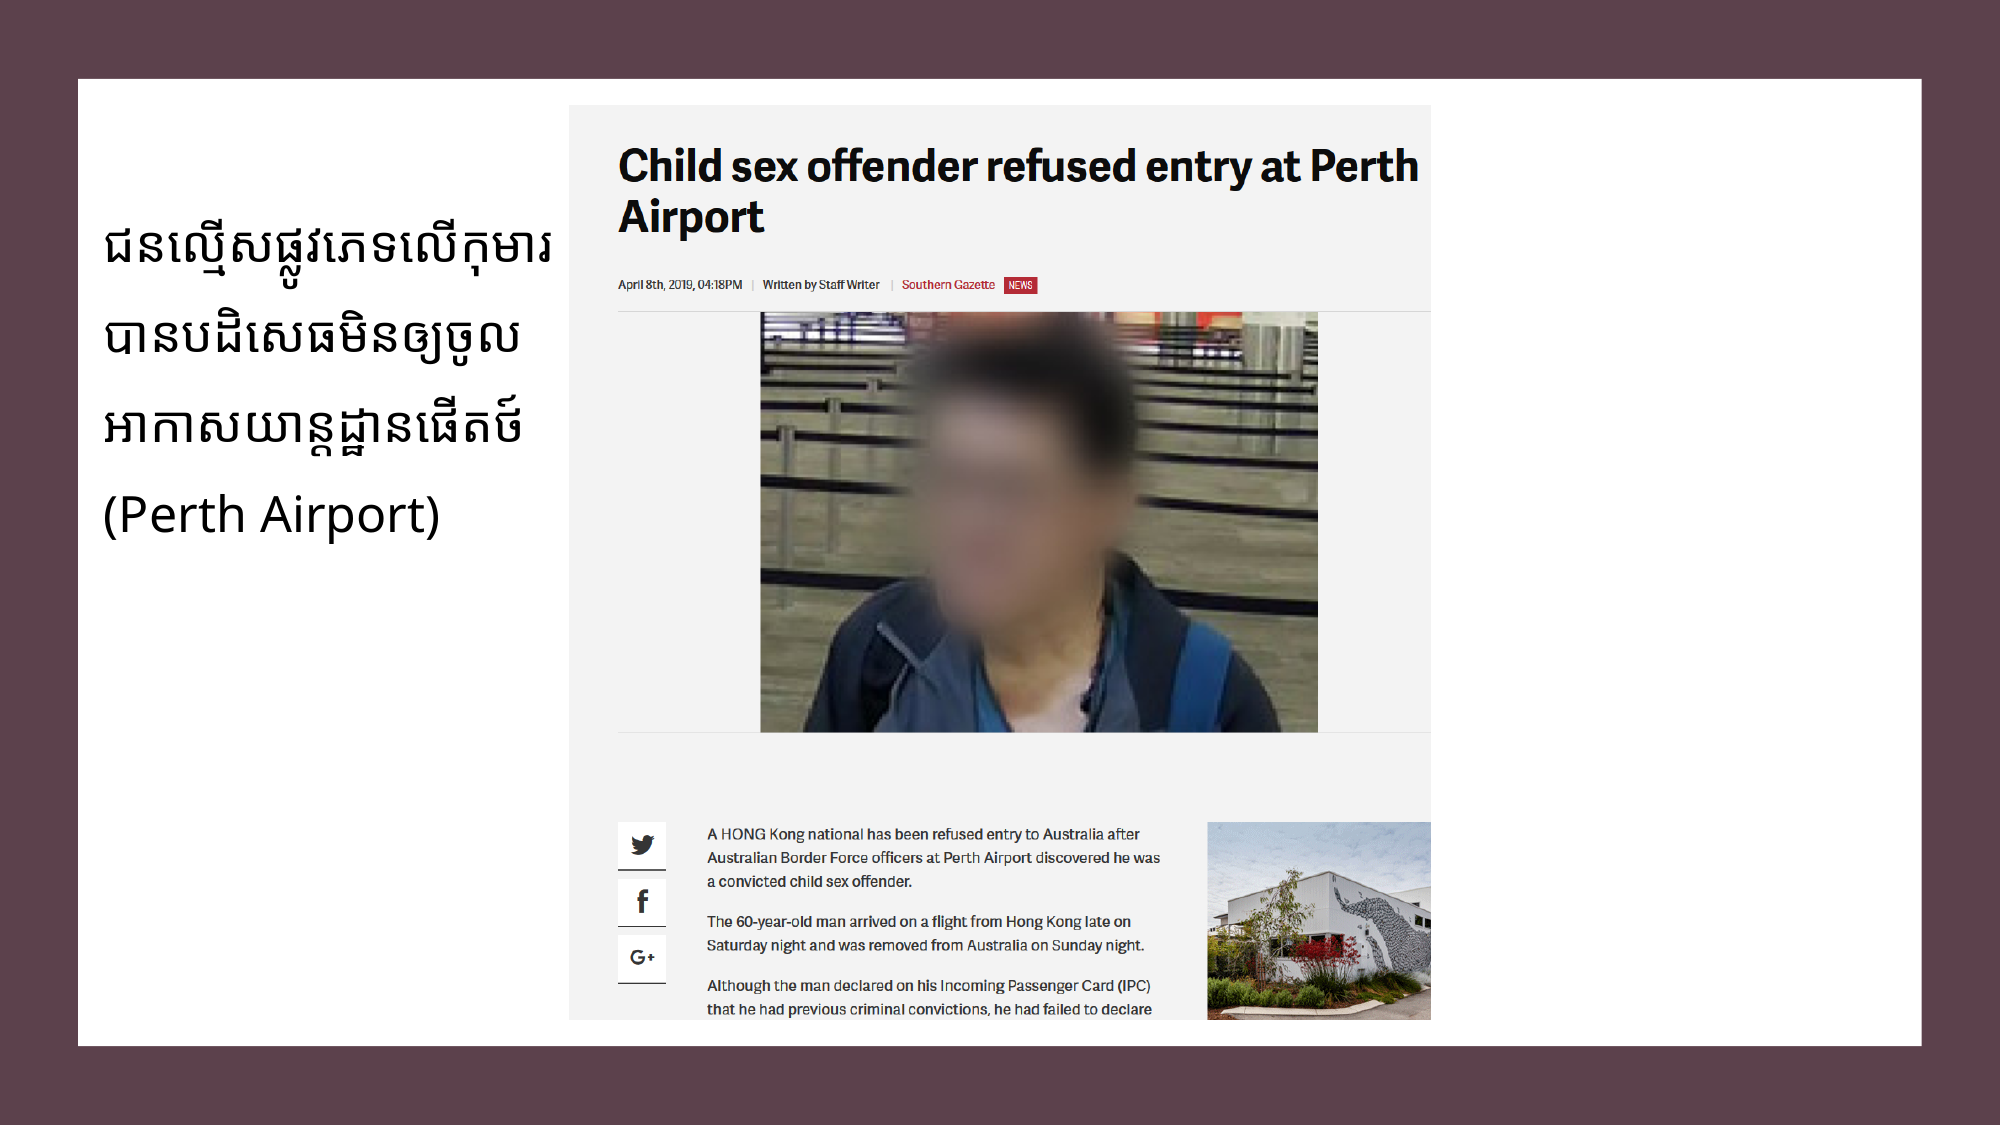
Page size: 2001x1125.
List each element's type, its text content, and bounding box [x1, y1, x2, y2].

text_box [0, 0, 2000, 1125]
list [569, 105, 1431, 1020]
text_box [77, 78, 1923, 1047]
title ជនល្មើសផ្លូវភេទលើកុមារបានបដិសេធមិនឲ្យចូលអាកាសយាន្តដ្ឋានផើតថ៍ (Perth Airport) [88, 105, 569, 621]
